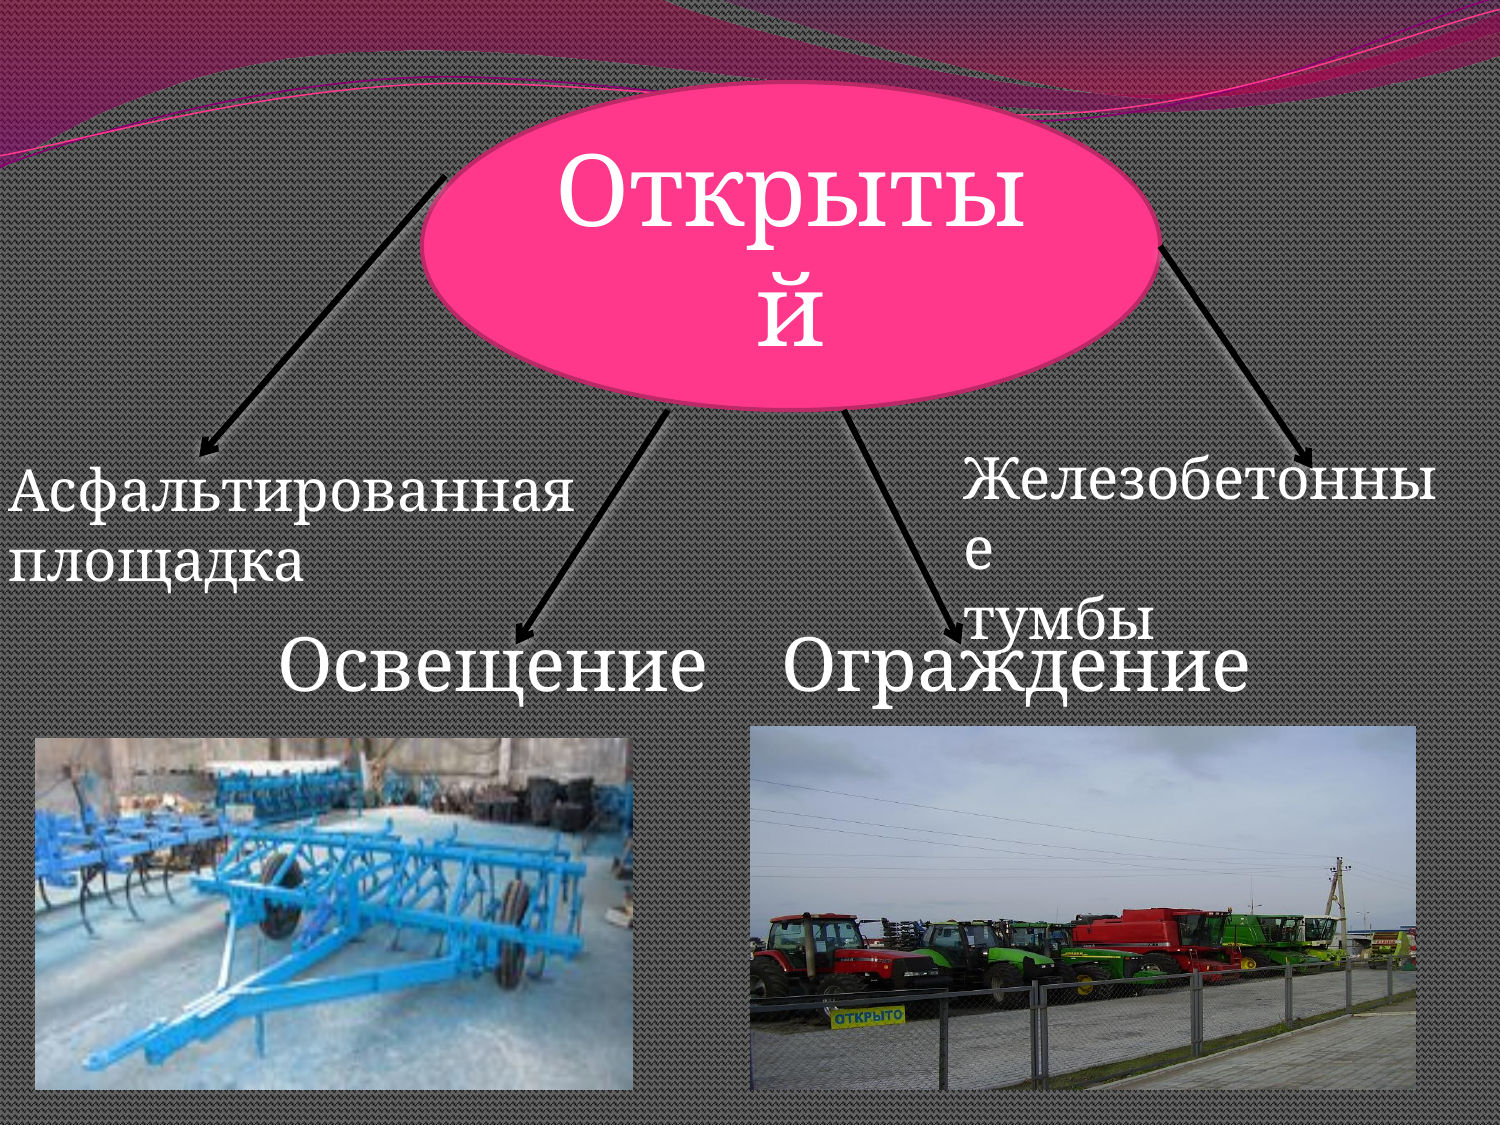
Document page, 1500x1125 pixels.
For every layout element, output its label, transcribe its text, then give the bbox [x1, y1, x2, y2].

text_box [198, 175, 446, 458]
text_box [474, 450, 710, 604]
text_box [1159, 245, 1313, 469]
text_box Открытый [451, 79, 1163, 413]
picture [34, 738, 633, 1091]
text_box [784, 468, 1020, 587]
text_box Асфальтированная площадка [0, 445, 606, 600]
text_box Ограждение [766, 609, 1277, 715]
text_box Железобетонные тумбы [949, 433, 1455, 659]
picture [749, 726, 1417, 1091]
text_box Освещение [262, 609, 725, 715]
